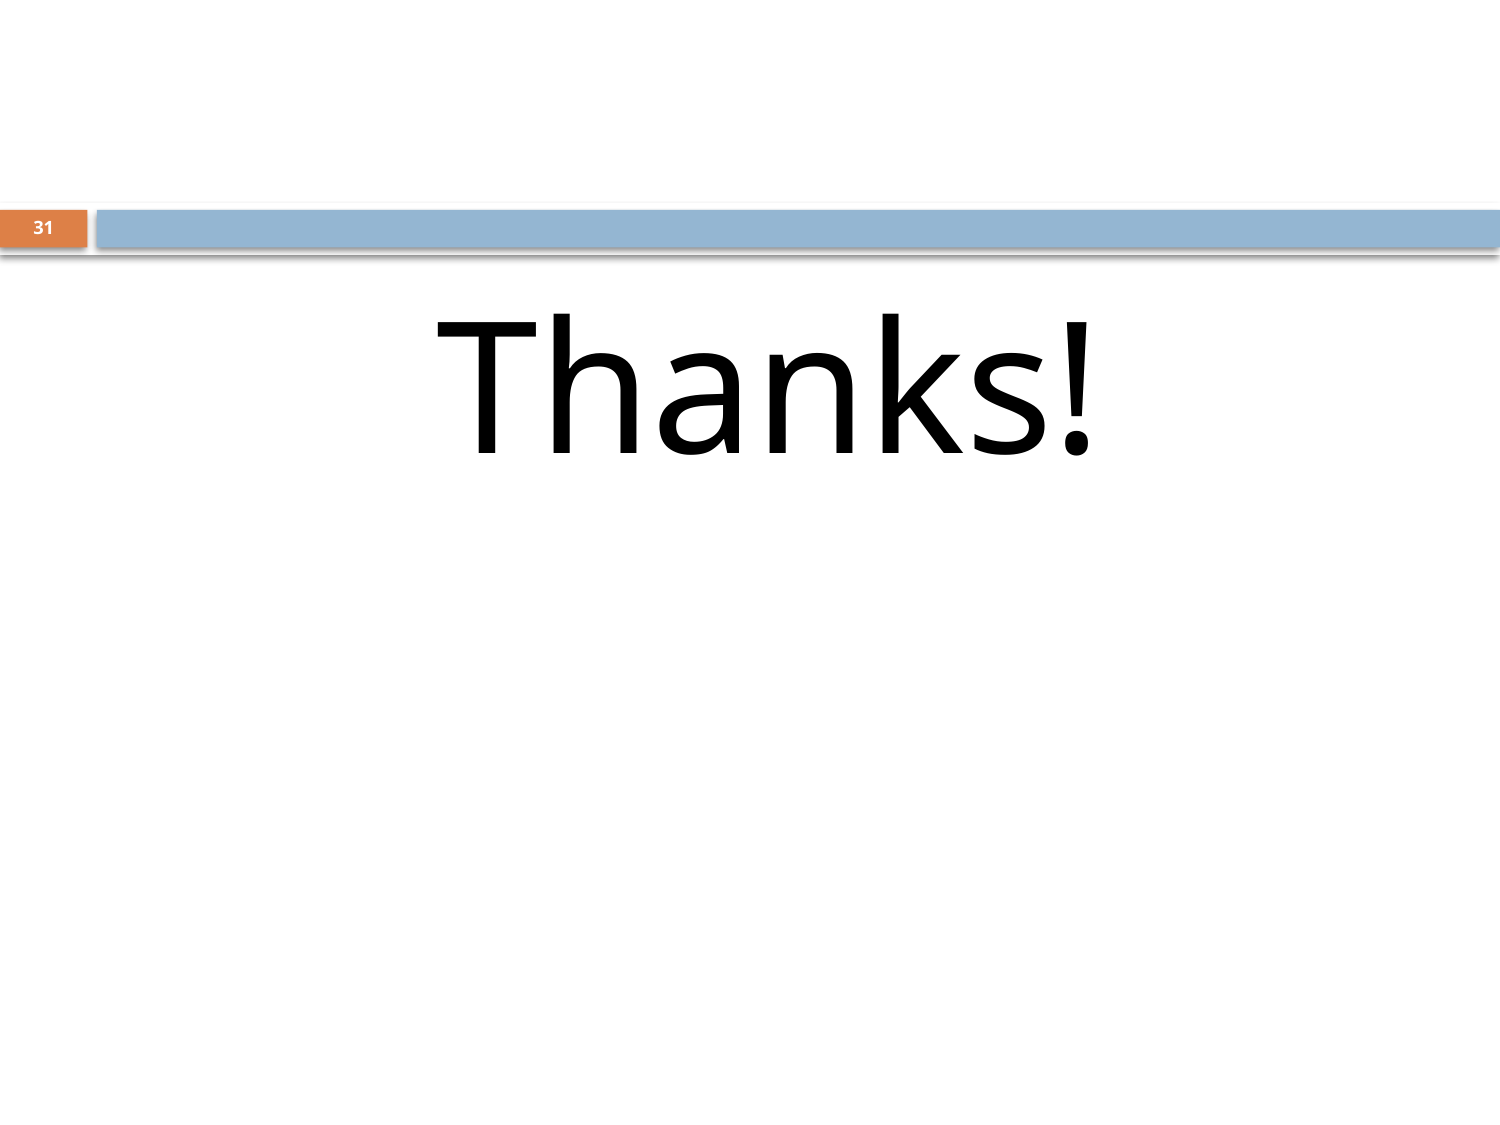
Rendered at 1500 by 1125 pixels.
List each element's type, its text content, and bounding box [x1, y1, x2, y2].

list Thanks! [100, 262, 1439, 1001]
slide_number 31 [0, 208, 88, 249]
